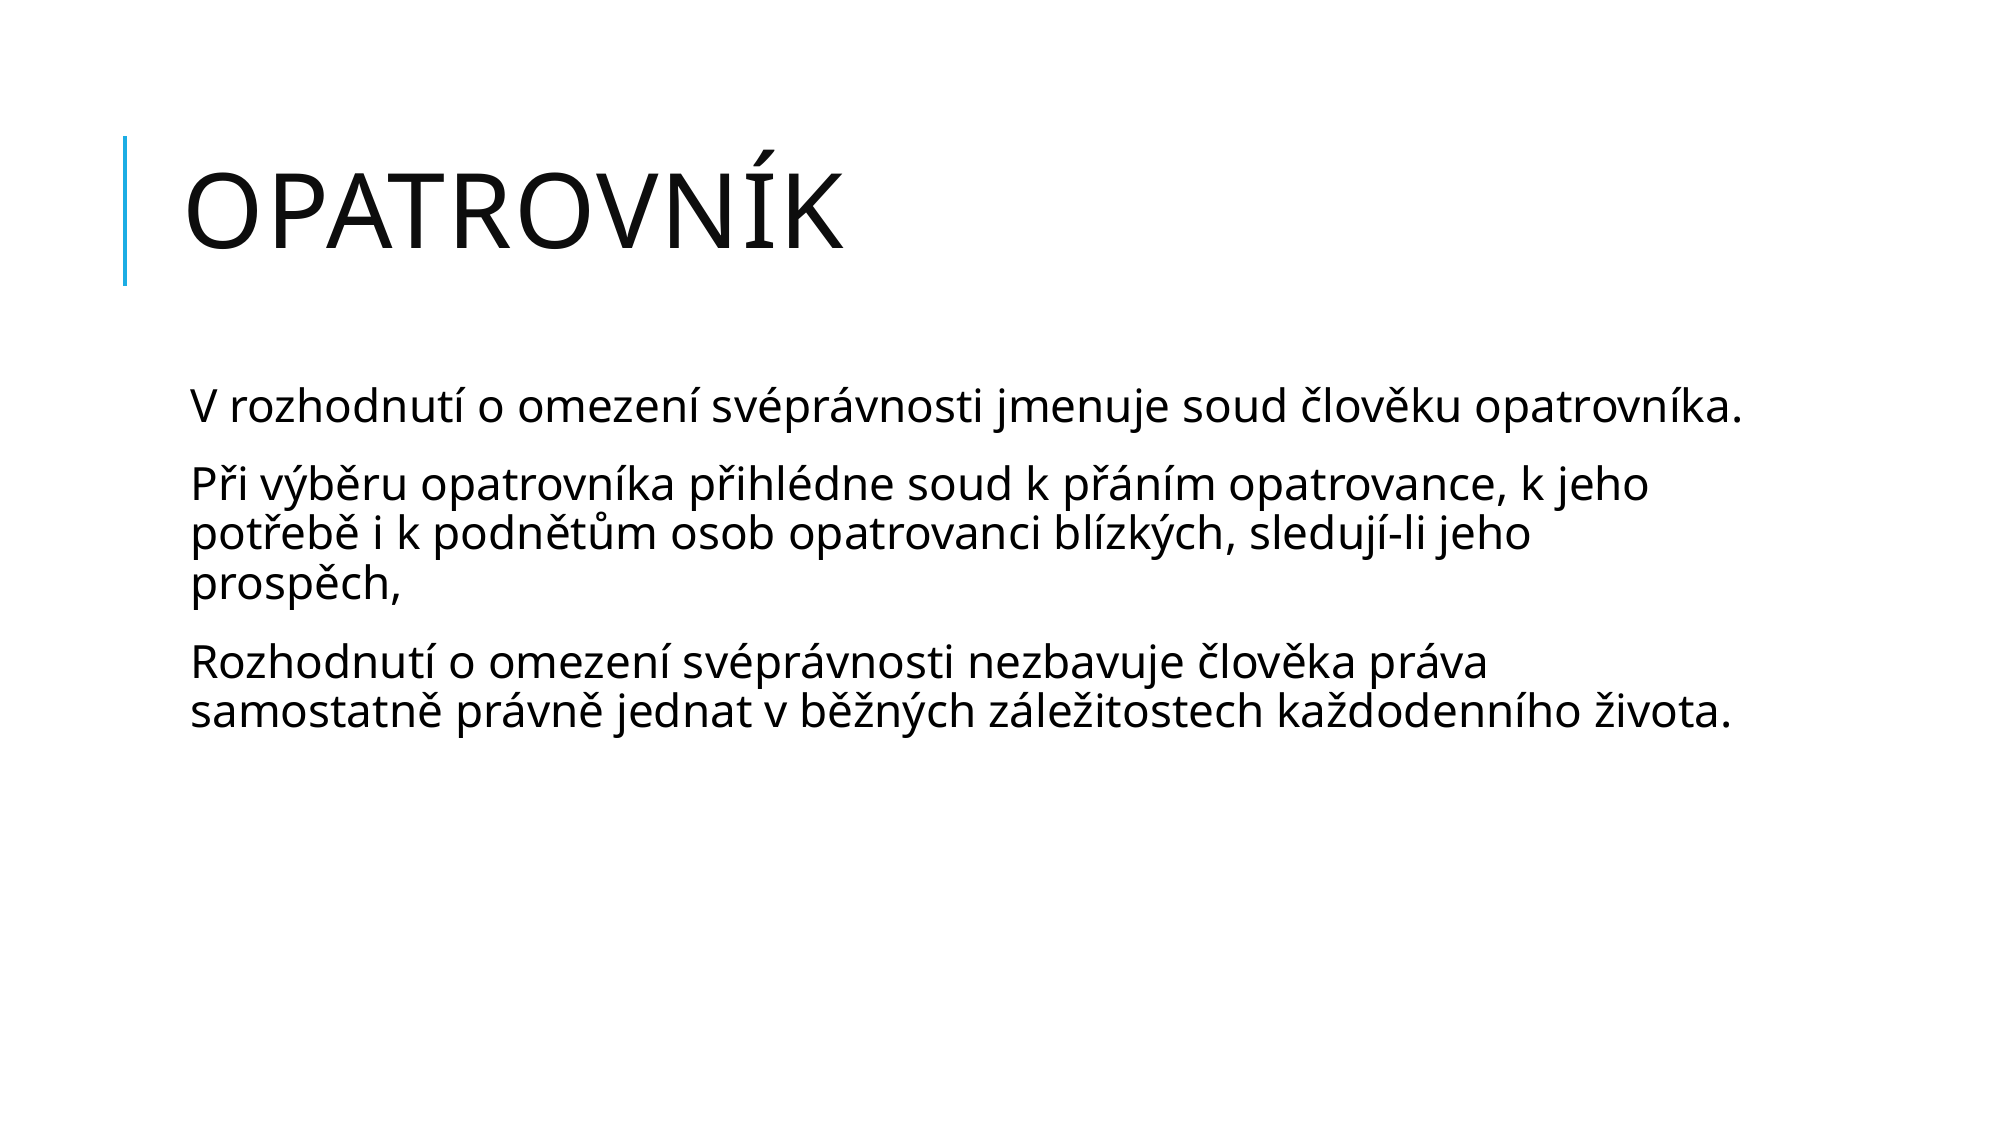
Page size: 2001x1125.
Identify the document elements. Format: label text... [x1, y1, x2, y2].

title Opatrovník [168, 96, 1763, 342]
list V rozhodnutí o omezení svéprávnosti jmenuje soud člověku opatrovníka. Při výběru opatrovníka přihlédne soud k přáním opatrovance, k jeho potřebě i k podnětům osob opatrovanci blízkých, sledují-li jeho prospěch, Rozhodnutí o omezení svéprávnosti nezbavuje člověka práva samostatně právně jednat v běžných záležitostech každodenního života. [168, 375, 1763, 1035]
